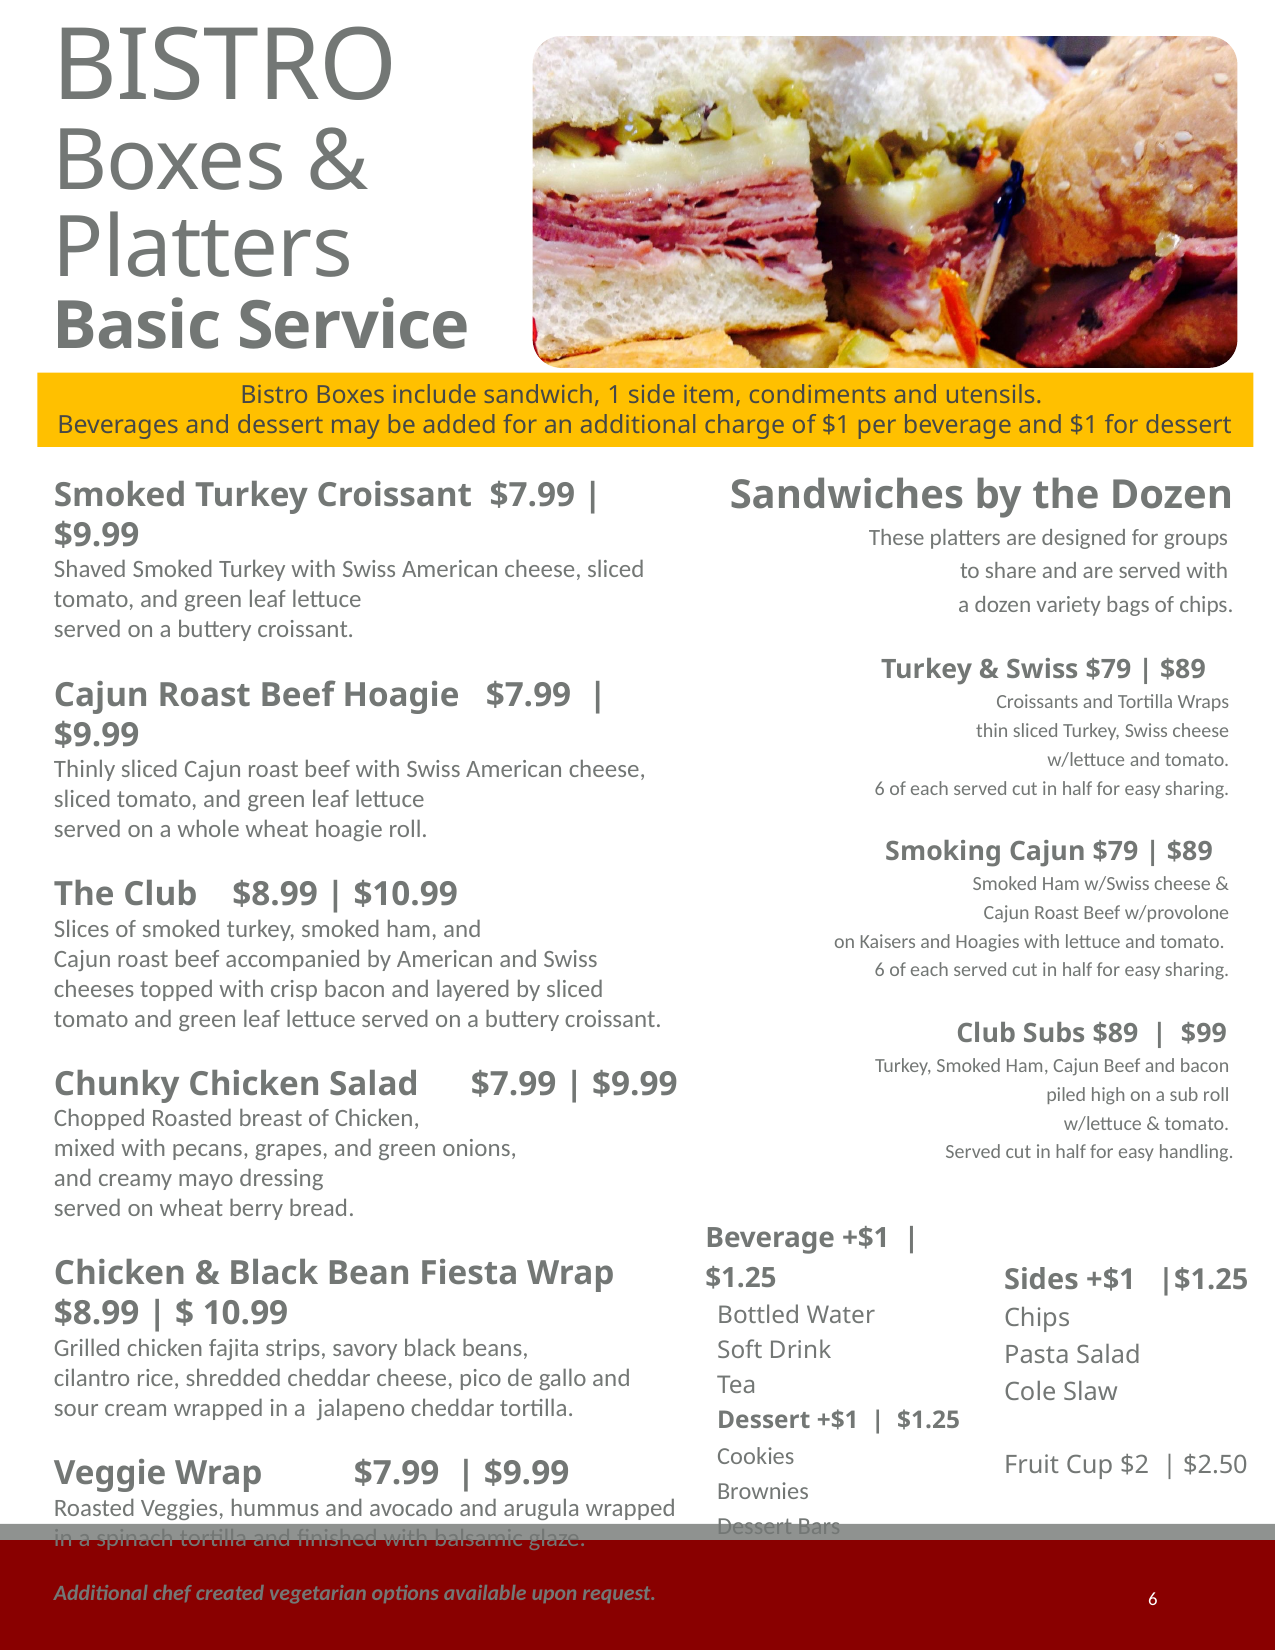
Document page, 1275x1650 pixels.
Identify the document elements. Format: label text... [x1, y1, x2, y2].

text_box Sides +$1 |$1.25 Chips Pasta Salad Cole Slaw Fruit Cup $2 | $2.50 [993, 1246, 1254, 1525]
title BISTRO Boxes & Platters Basic Service [37, 4, 597, 370]
list Sandwiches by the Dozen These platters are designed for groups to share and are served with a dozen variety bags of chips. Turkey & Swiss $79 | $89 Croissants and Tortilla Wraps thin sliced Turkey, Swiss cheese w/lettuce and tomato. 6 of each served cut in half for easy sharing. Smoking Cajun $79 | $89 Smoked Ham w/Swiss cheese & Cajun Roast Beef w/provolone on Kaisers and Hoagies with lettuce and tomato. 6 of each served cut in half for easy sharing. Club Subs $89 | $99 Turkey, Smoked Ham, Cajun Beef and bacon piled high on a sub roll w/lettuce & tomato. Served cut in half for easy handling. [655, 451, 1234, 1205]
picture [532, 35, 1238, 369]
text_box Beverage +$1 | $1.25 Bottled Water Soft Drink Tea Dessert +$1 | $1.25 Cookies Brownies Dessert Bars [705, 1205, 966, 1555]
slide_number 6 [1035, 1554, 1173, 1643]
text_box Bistro Boxes include sandwich, 1 side item, condiments and utensils. Beverages and dessert may be added for an additional charge of $1 per beverage and $1 for dessert [37, 372, 1254, 447]
list Smoked Turkey Croissant $7.99 | $9.99 Shaved Smoked Turkey with Swiss American cheese, sliced tomato, and green leaf lettuce served on a buttery croissant. Cajun Roast Beef Hoagie $7.99 | $9.99 Thinly sliced Cajun roast beef with Swiss American cheese, sliced tomato, and green leaf lettuce served on a whole wheat hoagie roll. The Club $8.99 | $10.99 Slices of smoked turkey, smoked ham, and Cajun roast beef accompanied by American and Swiss cheeses topped with crisp bacon and layered by sliced tomato and green leaf lettuce served on a buttery croissant. Chunky Chicken Salad $7.99 | $9.99 Chopped Roasted breast of Chicken, mixed with pecans, grapes, and green onions, and creamy mayo dressing served on wheat berry bread. Chicken & Black Bean Fiesta Wrap $8.99 | $ 10.99 Grilled chicken fajita strips, savory black beans, cilantro rice, shredded cheddar cheese, pico de gallo and sour cream wrapped in a jalapeno cheddar tortilla. Veggie Wrap $7.99 | $9.99 Roasted Veggies, hummus and avocado and arugula wrapped in a spinach tortilla and finished with balsamic glaze. Additional chef created vegetarian options available upon request. [41, 465, 683, 1525]
